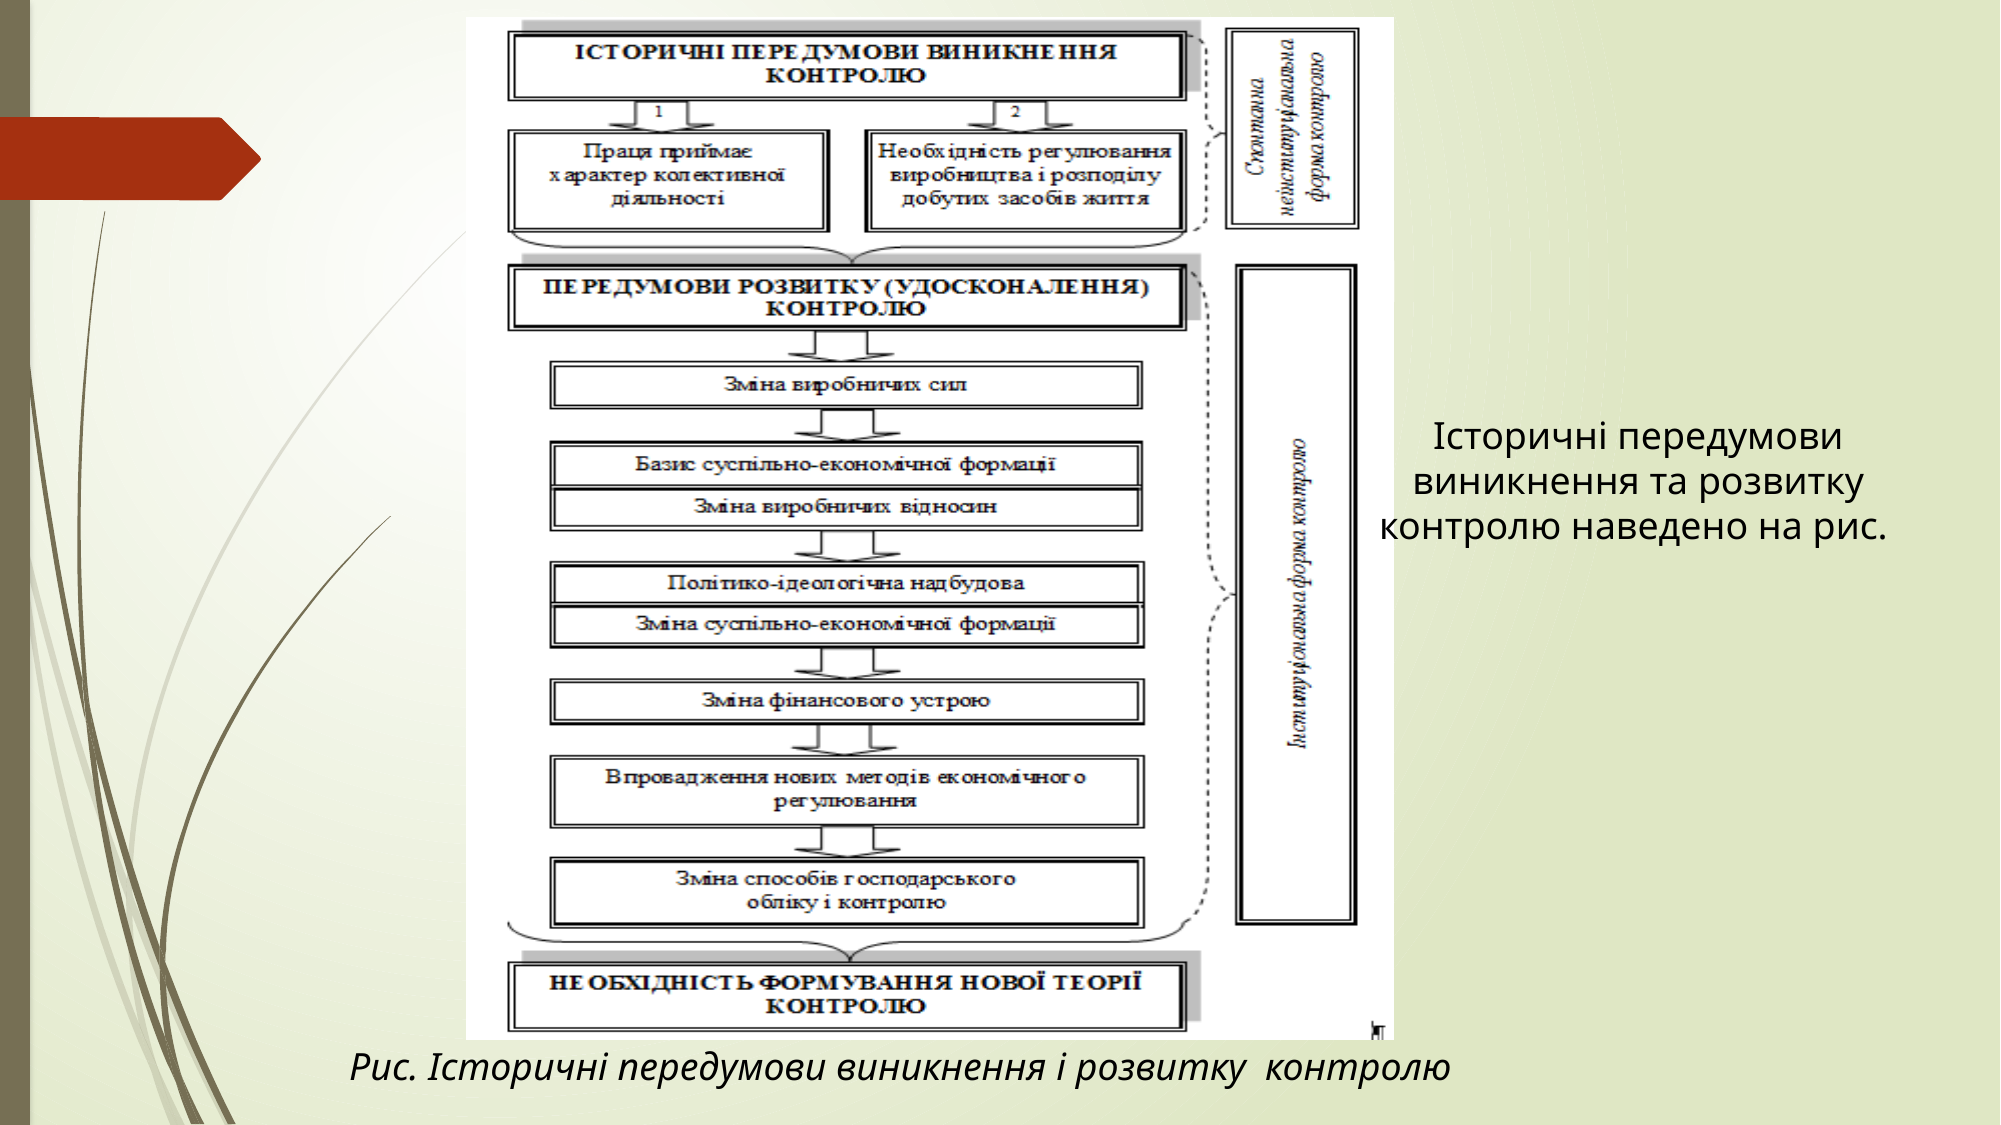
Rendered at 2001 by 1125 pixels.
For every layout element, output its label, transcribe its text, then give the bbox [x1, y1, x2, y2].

picture [465, 16, 1395, 1040]
text_box Рис. Історичні передумови виникнення і розвитку контролю [334, 1035, 1738, 1125]
text_box Історичні передумови виникнення та розвитку контролю наведено на рис. [1397, 404, 1945, 554]
